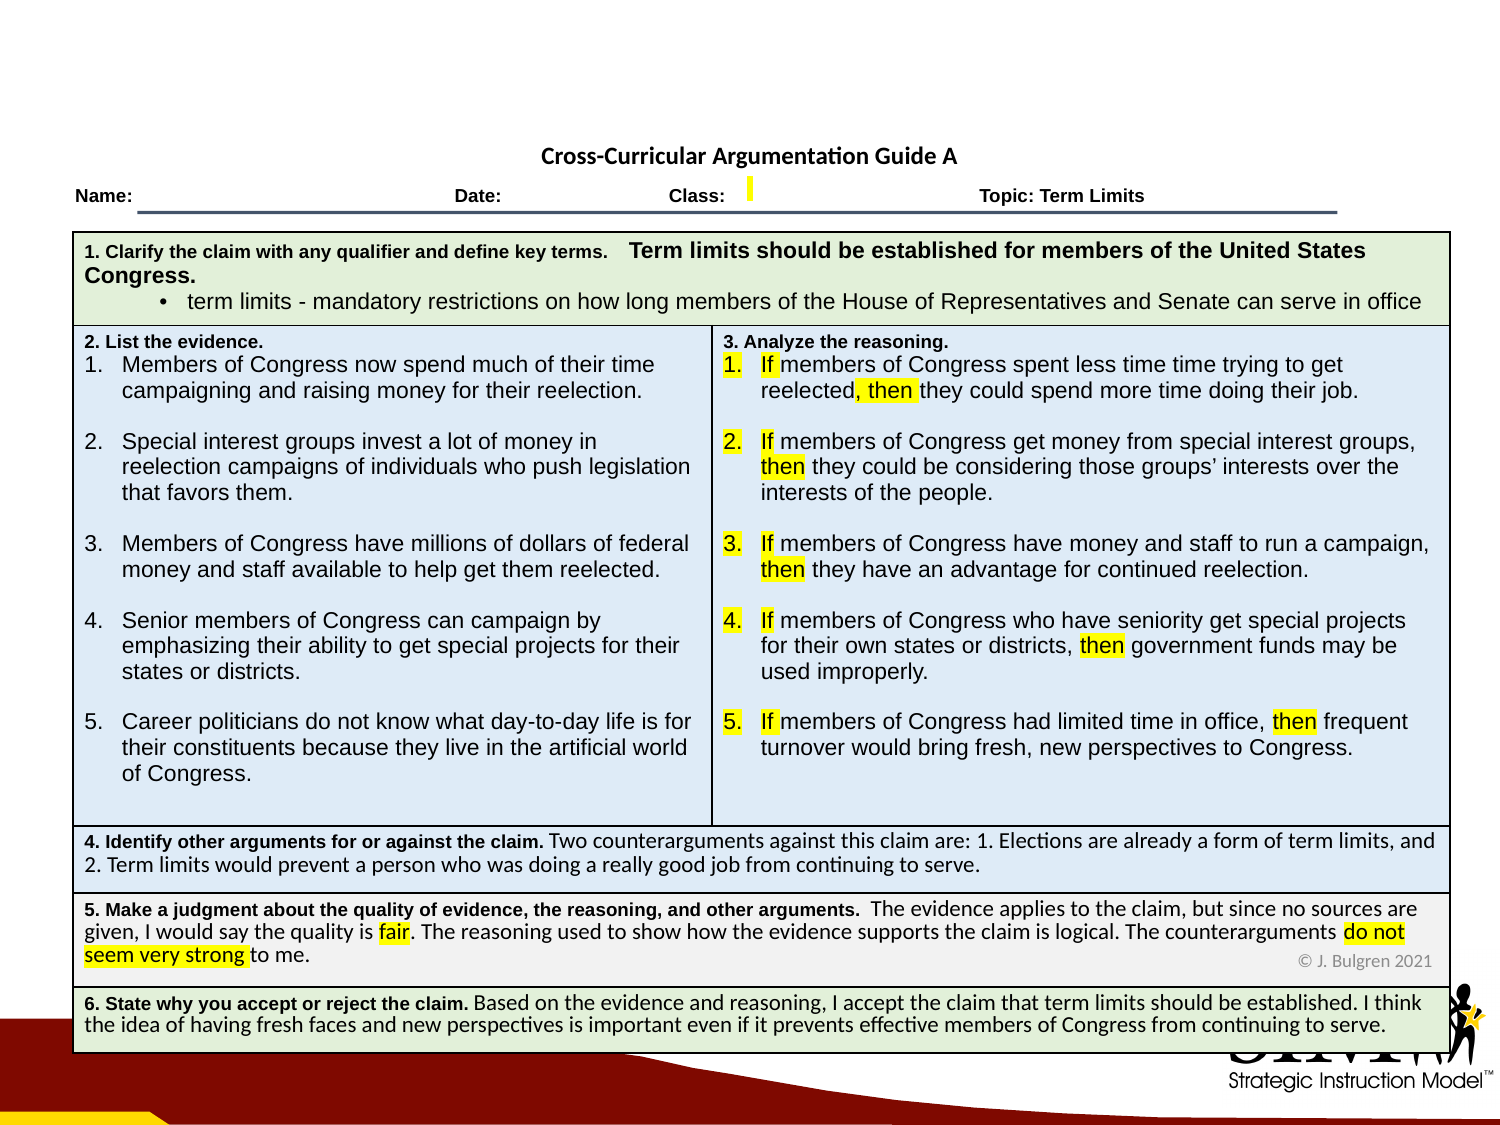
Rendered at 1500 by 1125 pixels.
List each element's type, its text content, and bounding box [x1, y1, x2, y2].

table_header Name: [64, 180, 443, 282]
table_header Class: [621, 180, 847, 231]
picture [1222, 949, 1500, 1108]
table_header Topic: Term Limits [847, 180, 1459, 282]
table_cell 3. Analyze the reasoning. If members of Congress spent less time time trying to get reelected, then they could spend more time doing their job. If members of Congress get money from special interest groups, then they could be considering those groups’ interests over the interests of the people. If members of Congress have money and staff to run a campaign, then they have an advantage for continued reelection. If members of Congress who have seniority get special projects for their own states or districts, then government funds may be used improperly. If members of Congress had limited time in office, then frequent turnover would bring fresh, new perspectives to Congress. [713, 326, 1449, 825]
footer © J. Bulgren 2021 [1240, 940, 1448, 987]
table_cell 5. Make a judgment about the quality of evidence, the reasoning, and other arguments. The evidence applies to the claim, but since no sources are given, I would say the quality is fair. The reasoning used to show how the evidence supports the claim is logical. The counterarguments do not seem very strong to me. [74, 894, 1449, 986]
table_cell 6. State why you accept or reject the claim. Based on the evidence and reasoning, I accept the claim that term limits should be established. I think the idea of having fresh faces and new perspectives is important even if it prevents effective members of Congress from continuing to serve. [74, 988, 1449, 1052]
table_cell 2. List the evidence. Members of Congress now spend much of their time campaigning and raising money for their reelection. Special interest groups invest a lot of money in reelection campaigns of individuals who push legislation that favors them. Members of Congress have millions of dollars of federal money and staff available to help get them reelected. Senior members of Congress can campaign by emphasizing their ability to get special projects for their states or districts. Career politicians do not know what day-to-day life is for their constituents because they live in the artificial world of Congress. [74, 326, 711, 825]
text_box Cross-Curricular Argumentation Guide A [215, 132, 1285, 180]
table_cell 4. Identify other arguments for or against the claim. Two counterarguments against this claim are: 1. Elections are already a form of term limits, and 2. Term limits would prevent a person who was doing a really good job from continuing to serve. [74, 827, 1449, 892]
table_header 1. Clarify the claim with any qualifier and define key terms. Term limits should be established for members of the United States Congress. term limits - mandatory restrictions on how long members of the House of Representatives and Senate can serve in office [74, 233, 1449, 325]
table_header Date: [443, 180, 621, 231]
